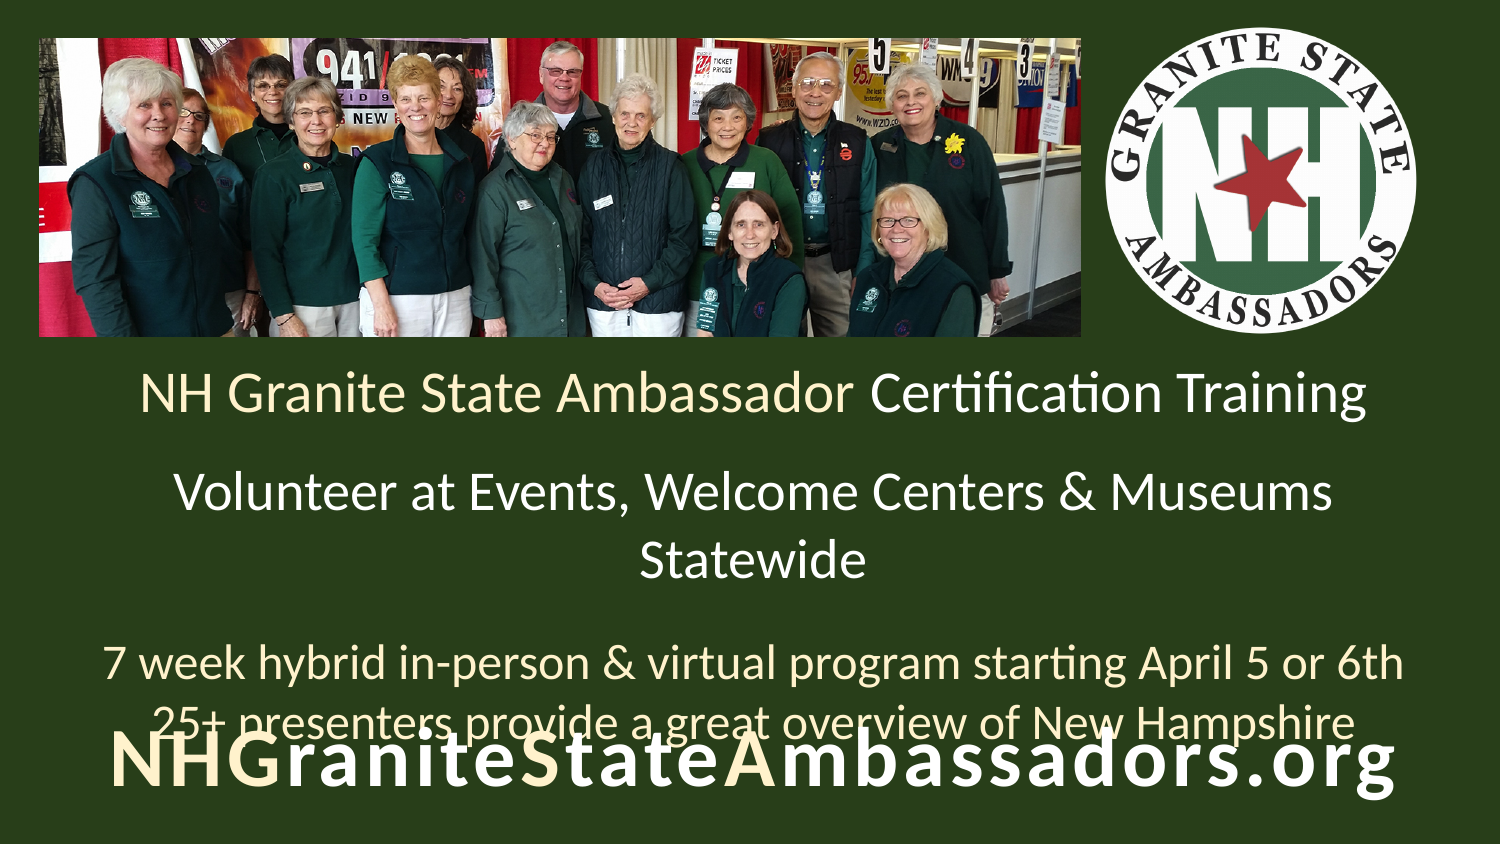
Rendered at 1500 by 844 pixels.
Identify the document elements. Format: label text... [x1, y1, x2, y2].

picture [1099, 21, 1424, 345]
text_box NHGraniteStateAmbassadors.org [37, 694, 1469, 811]
picture [39, 38, 1081, 337]
text_box NH Granite State Ambassador Certification Training Volunteer at Events, Welcome Centers & Museums Statewide 7 week hybrid in-person & virtual program starting April 5 or 6th 25+ presenters provide a great overview of New Hampshire [39, 346, 1468, 694]
